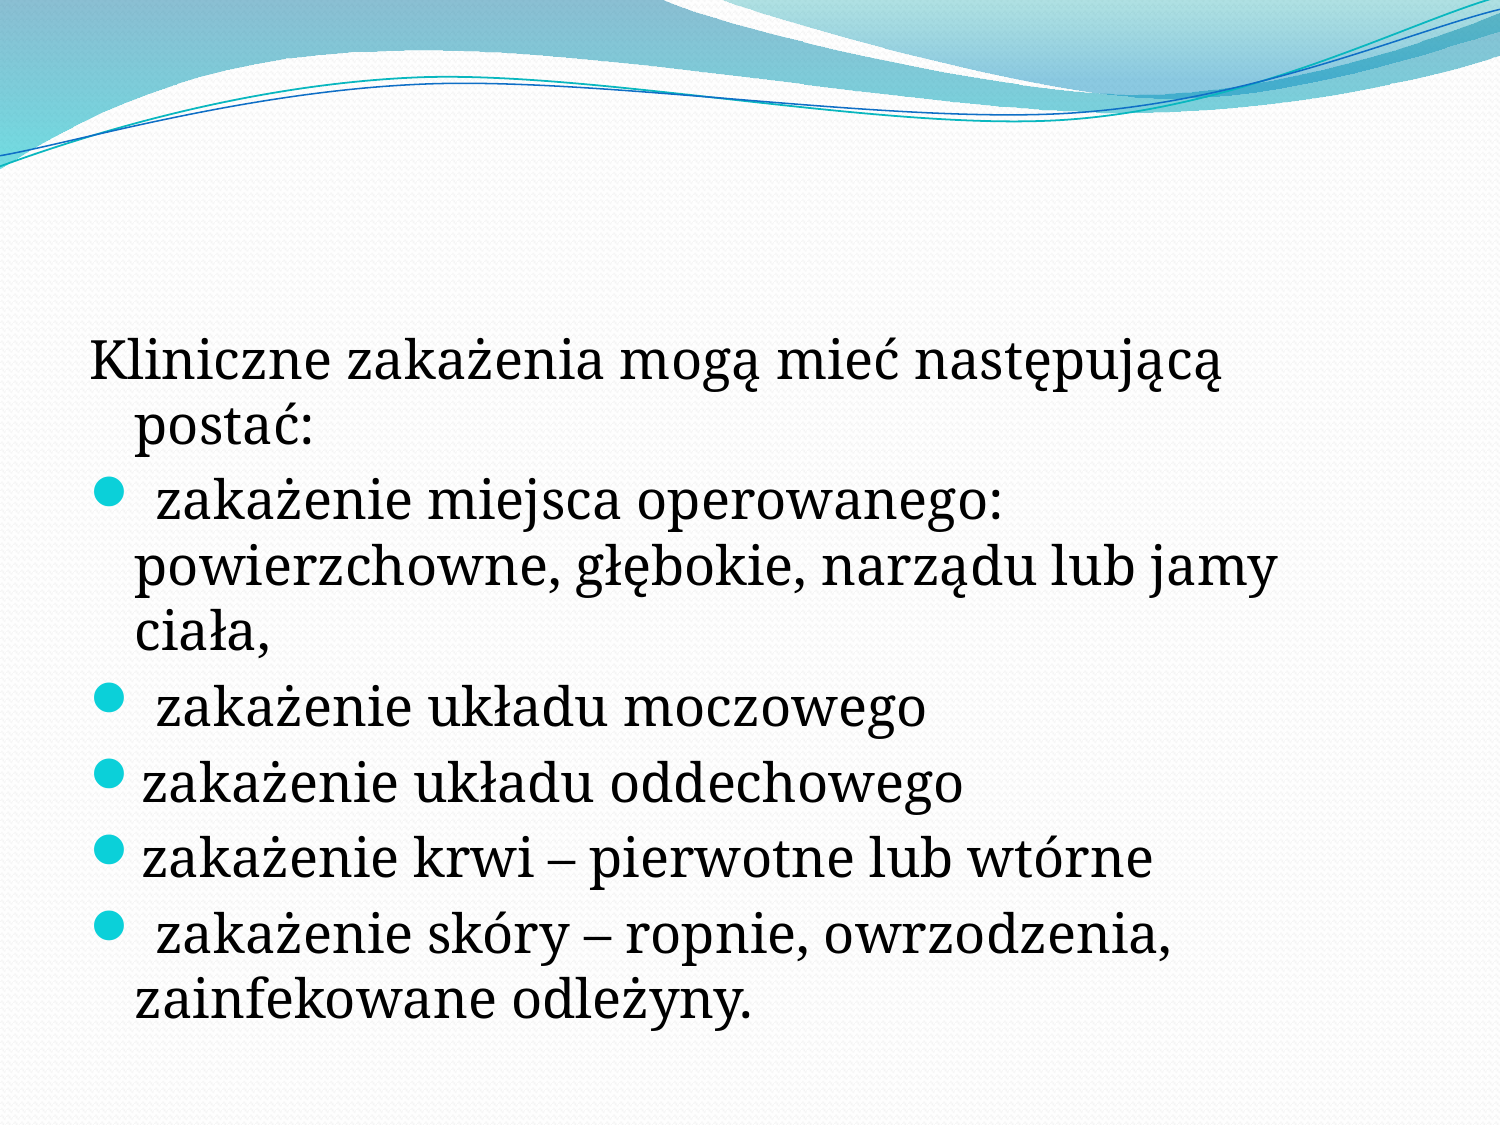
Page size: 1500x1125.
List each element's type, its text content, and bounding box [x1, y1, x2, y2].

list Kliniczne zakażenia mogą mieć następującą postać: zakażenie miejsca operowanego: powierzchowne, głębokie, narządu lub jamy ciała, zakażenie układu moczowego zakażenie układu oddechowego zakażenie krwi – pierwotne lub wtórne zakażenie skóry – ropnie, owrzodzenia, zainfekowane odleżyny. [75, 317, 1425, 1038]
